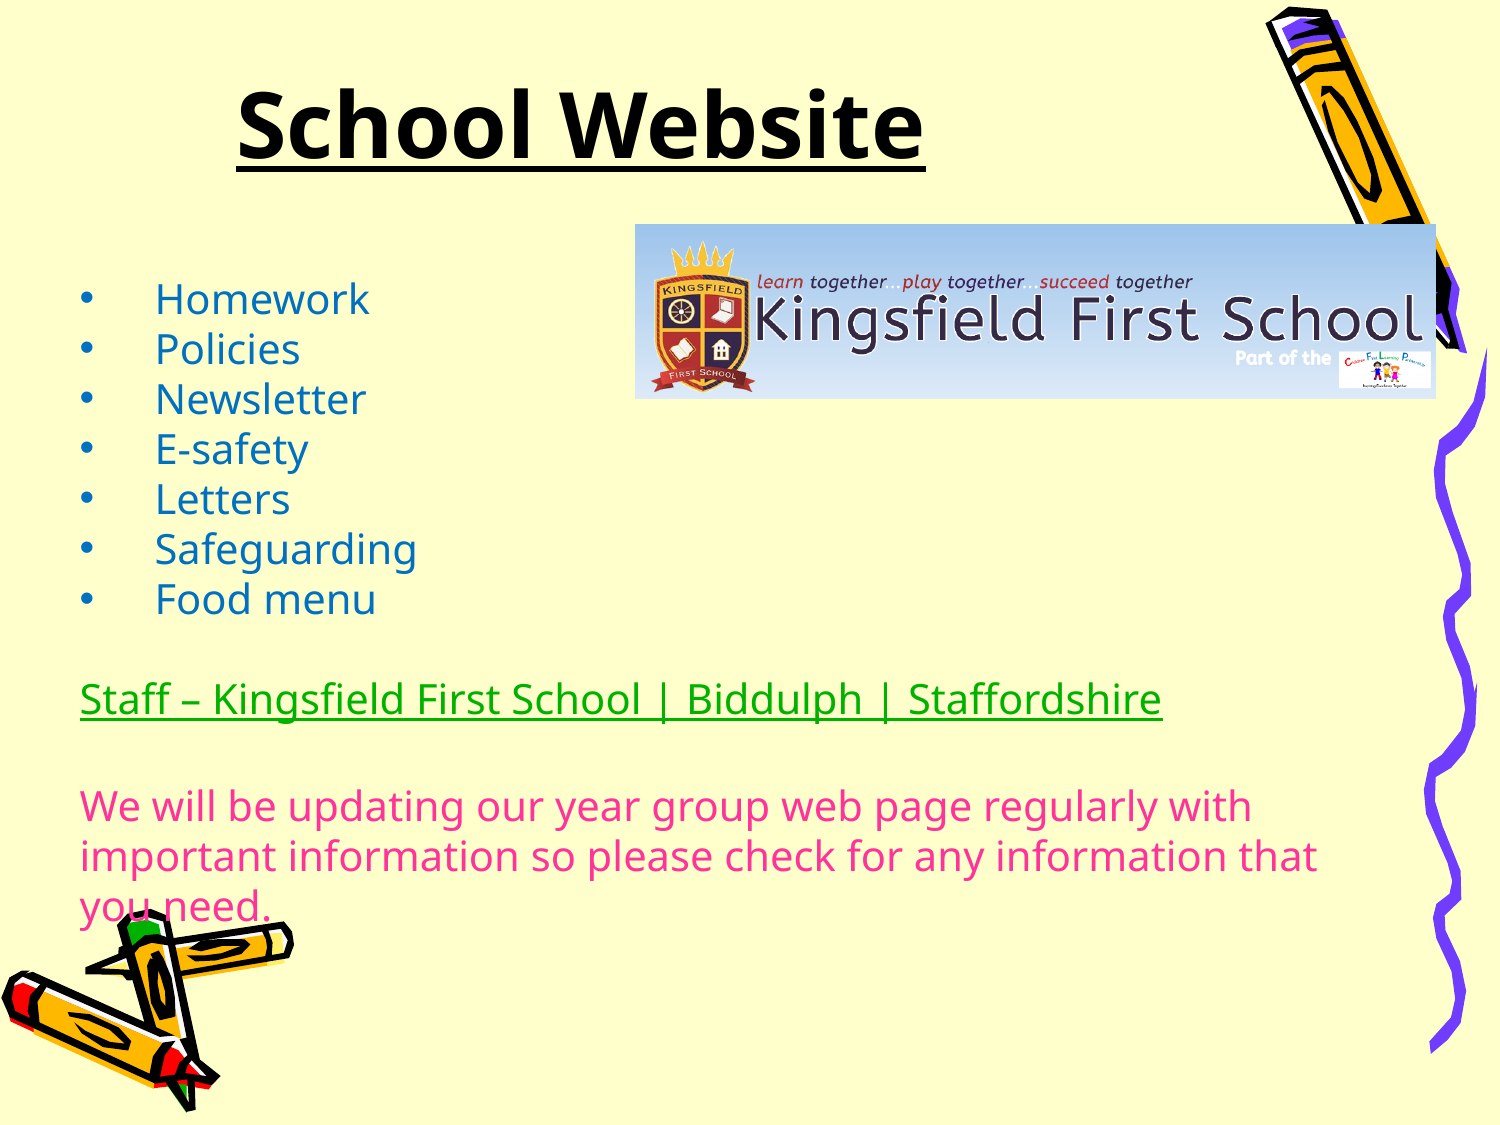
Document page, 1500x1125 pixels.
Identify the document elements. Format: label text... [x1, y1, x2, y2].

picture [635, 224, 1436, 400]
text_box Homework Policies Newsletter E-safety Letters Safeguarding Food menu Staff – Kingsfield First School | Biddulph | Staffordshire We will be updating our year group web page regularly with important information so please check for any information that you need. [64, 230, 1400, 938]
title School Website [17, 0, 1145, 185]
